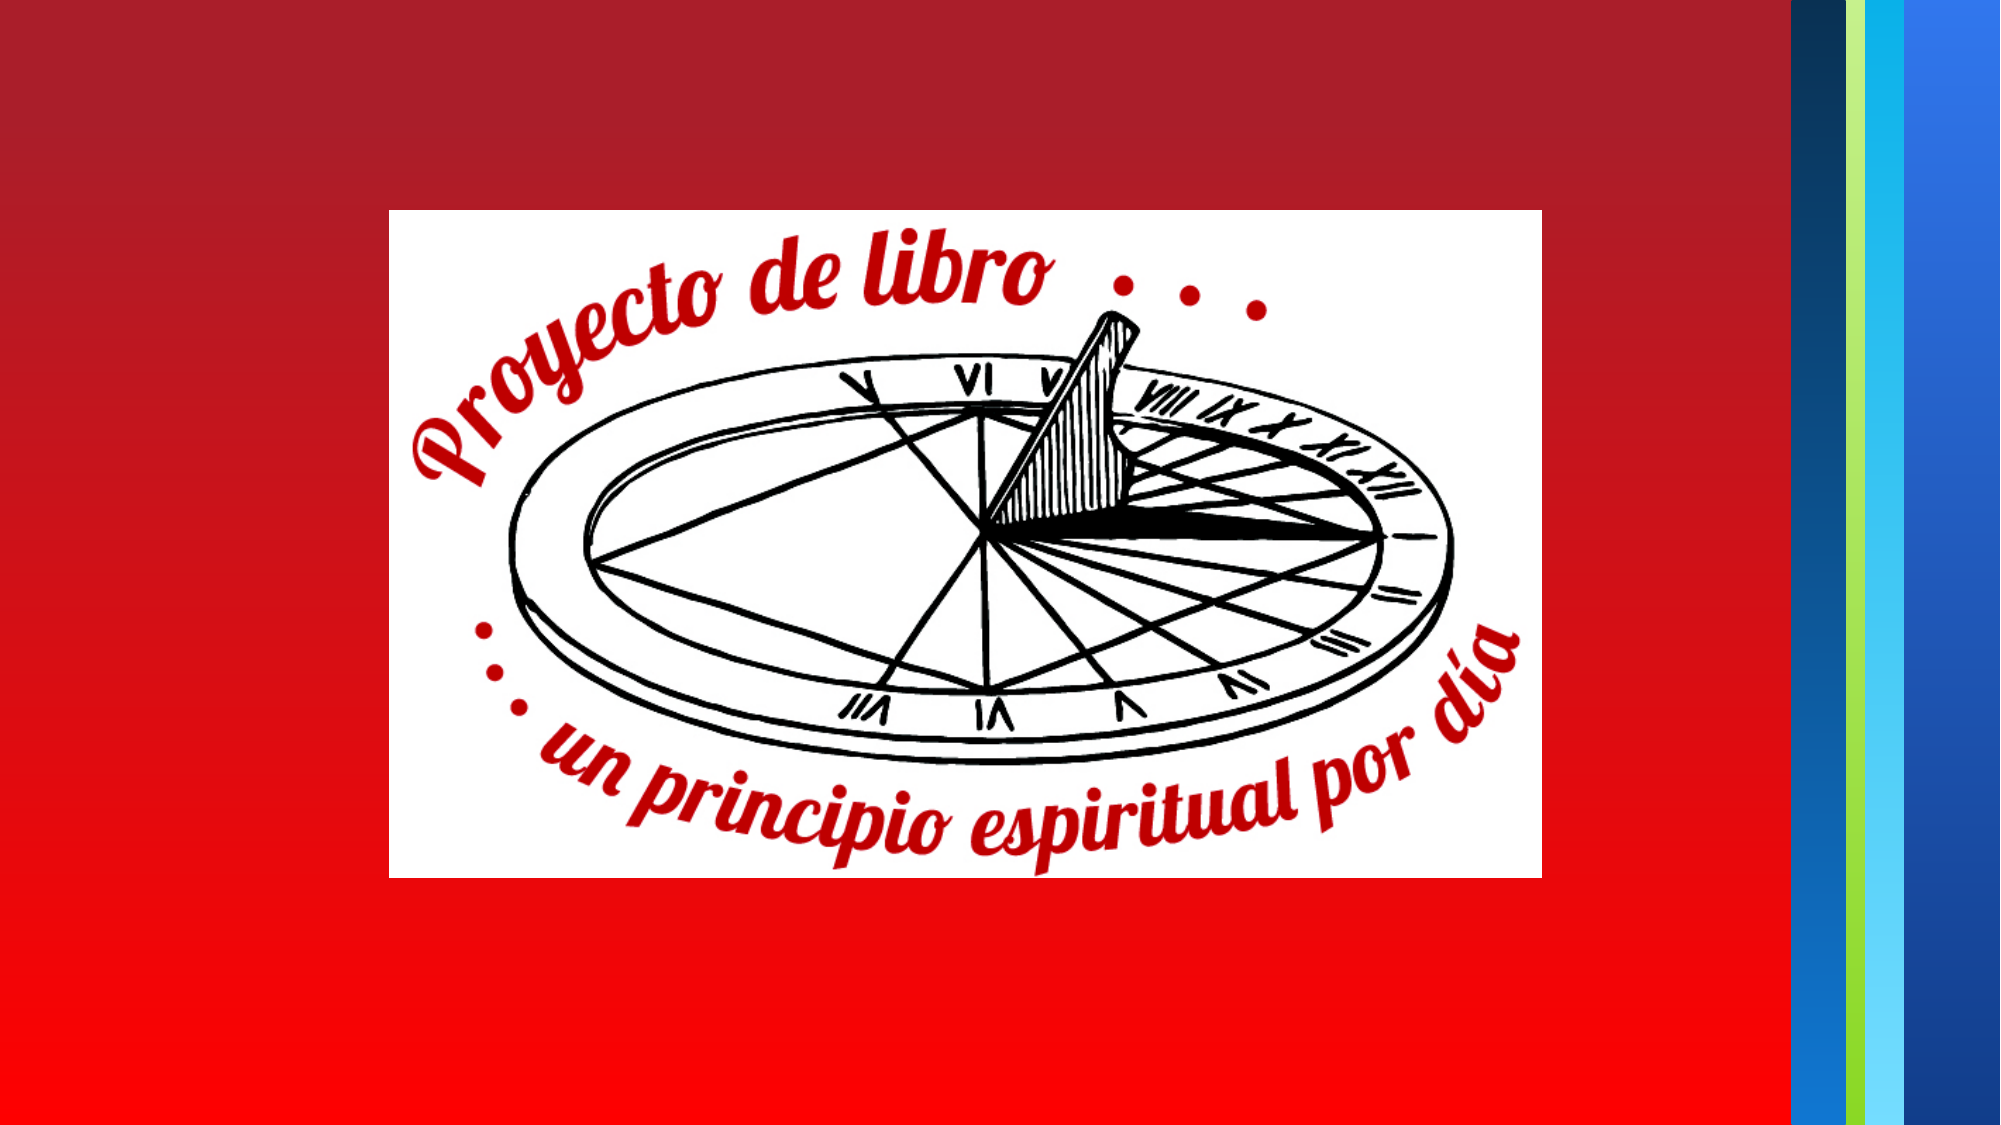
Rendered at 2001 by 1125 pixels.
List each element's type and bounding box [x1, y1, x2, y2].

text_box [674, 105, 1965, 255]
picture [389, 209, 1542, 878]
